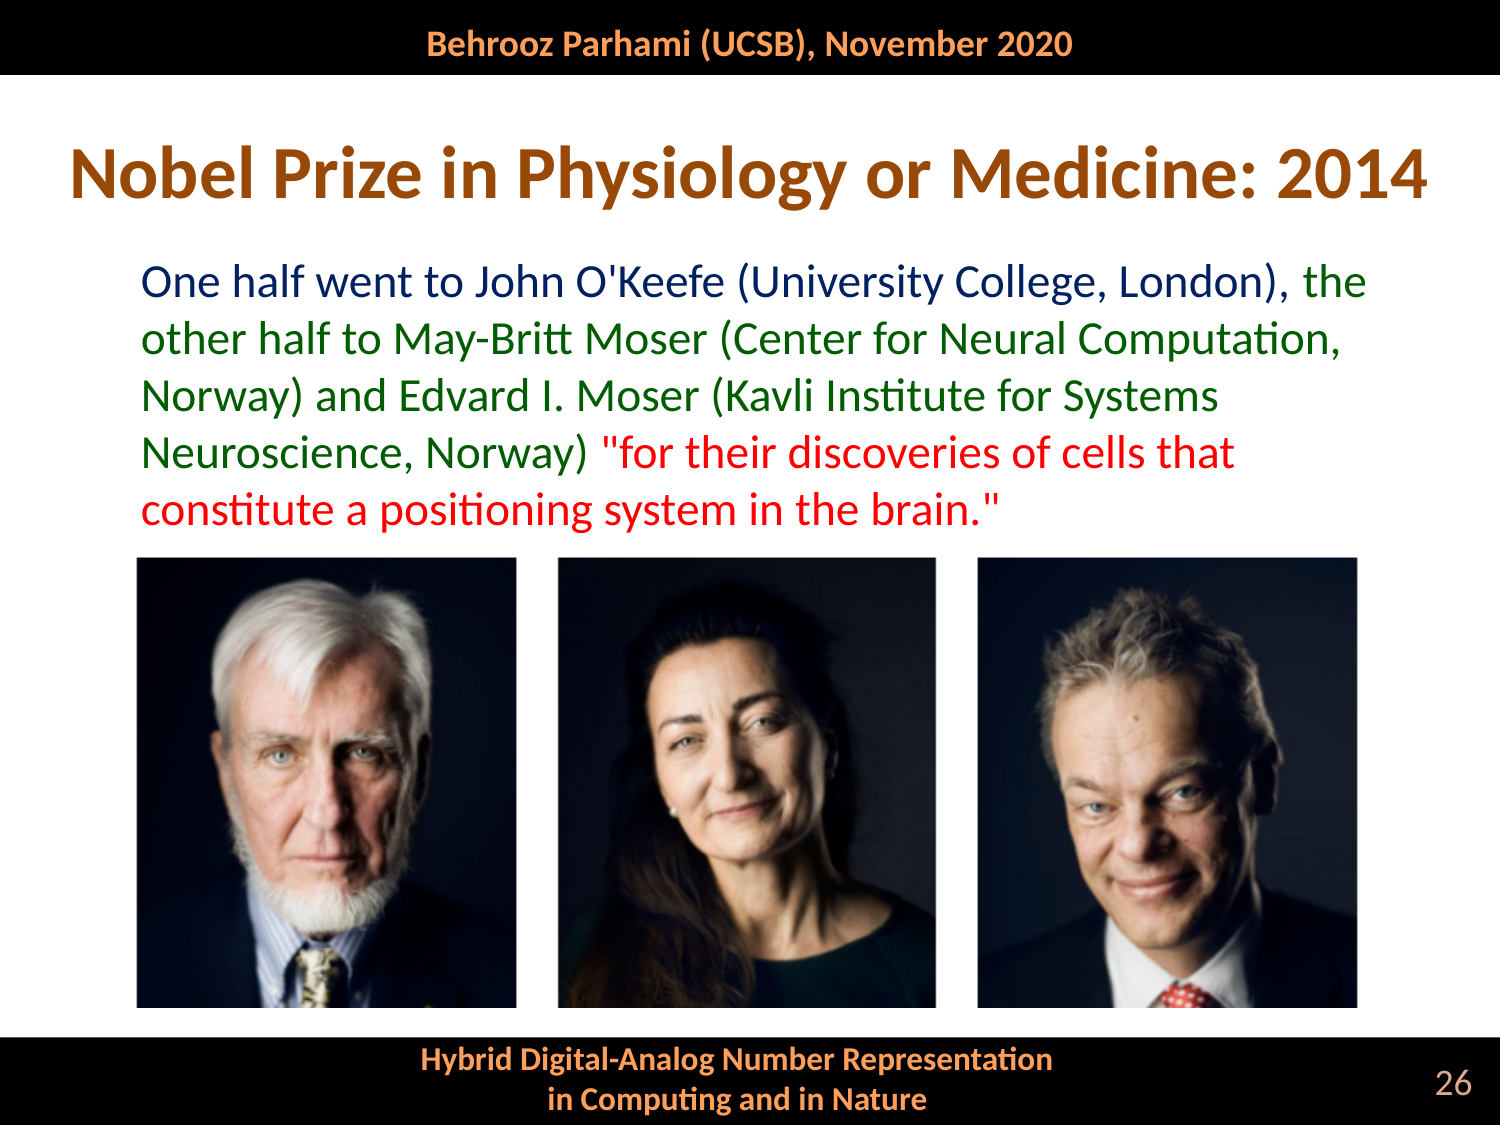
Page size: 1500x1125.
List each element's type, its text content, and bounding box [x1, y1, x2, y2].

list One half went to John O'Keefe (University College, London), the other half to May-Britt Moser (Center for Neural Computation, Norway) and Edvard I. Moser (Kavli Institute for Systems Neuroscience, Norway) "for their discoveries of cells that constitute a positioning system in the brain." [125, 242, 1400, 545]
slide_number 26 [1137, 1050, 1488, 1110]
title Nobel Prize in Physiology or Medicine: 2014 [40, 75, 1460, 263]
picture [125, 544, 1375, 1009]
